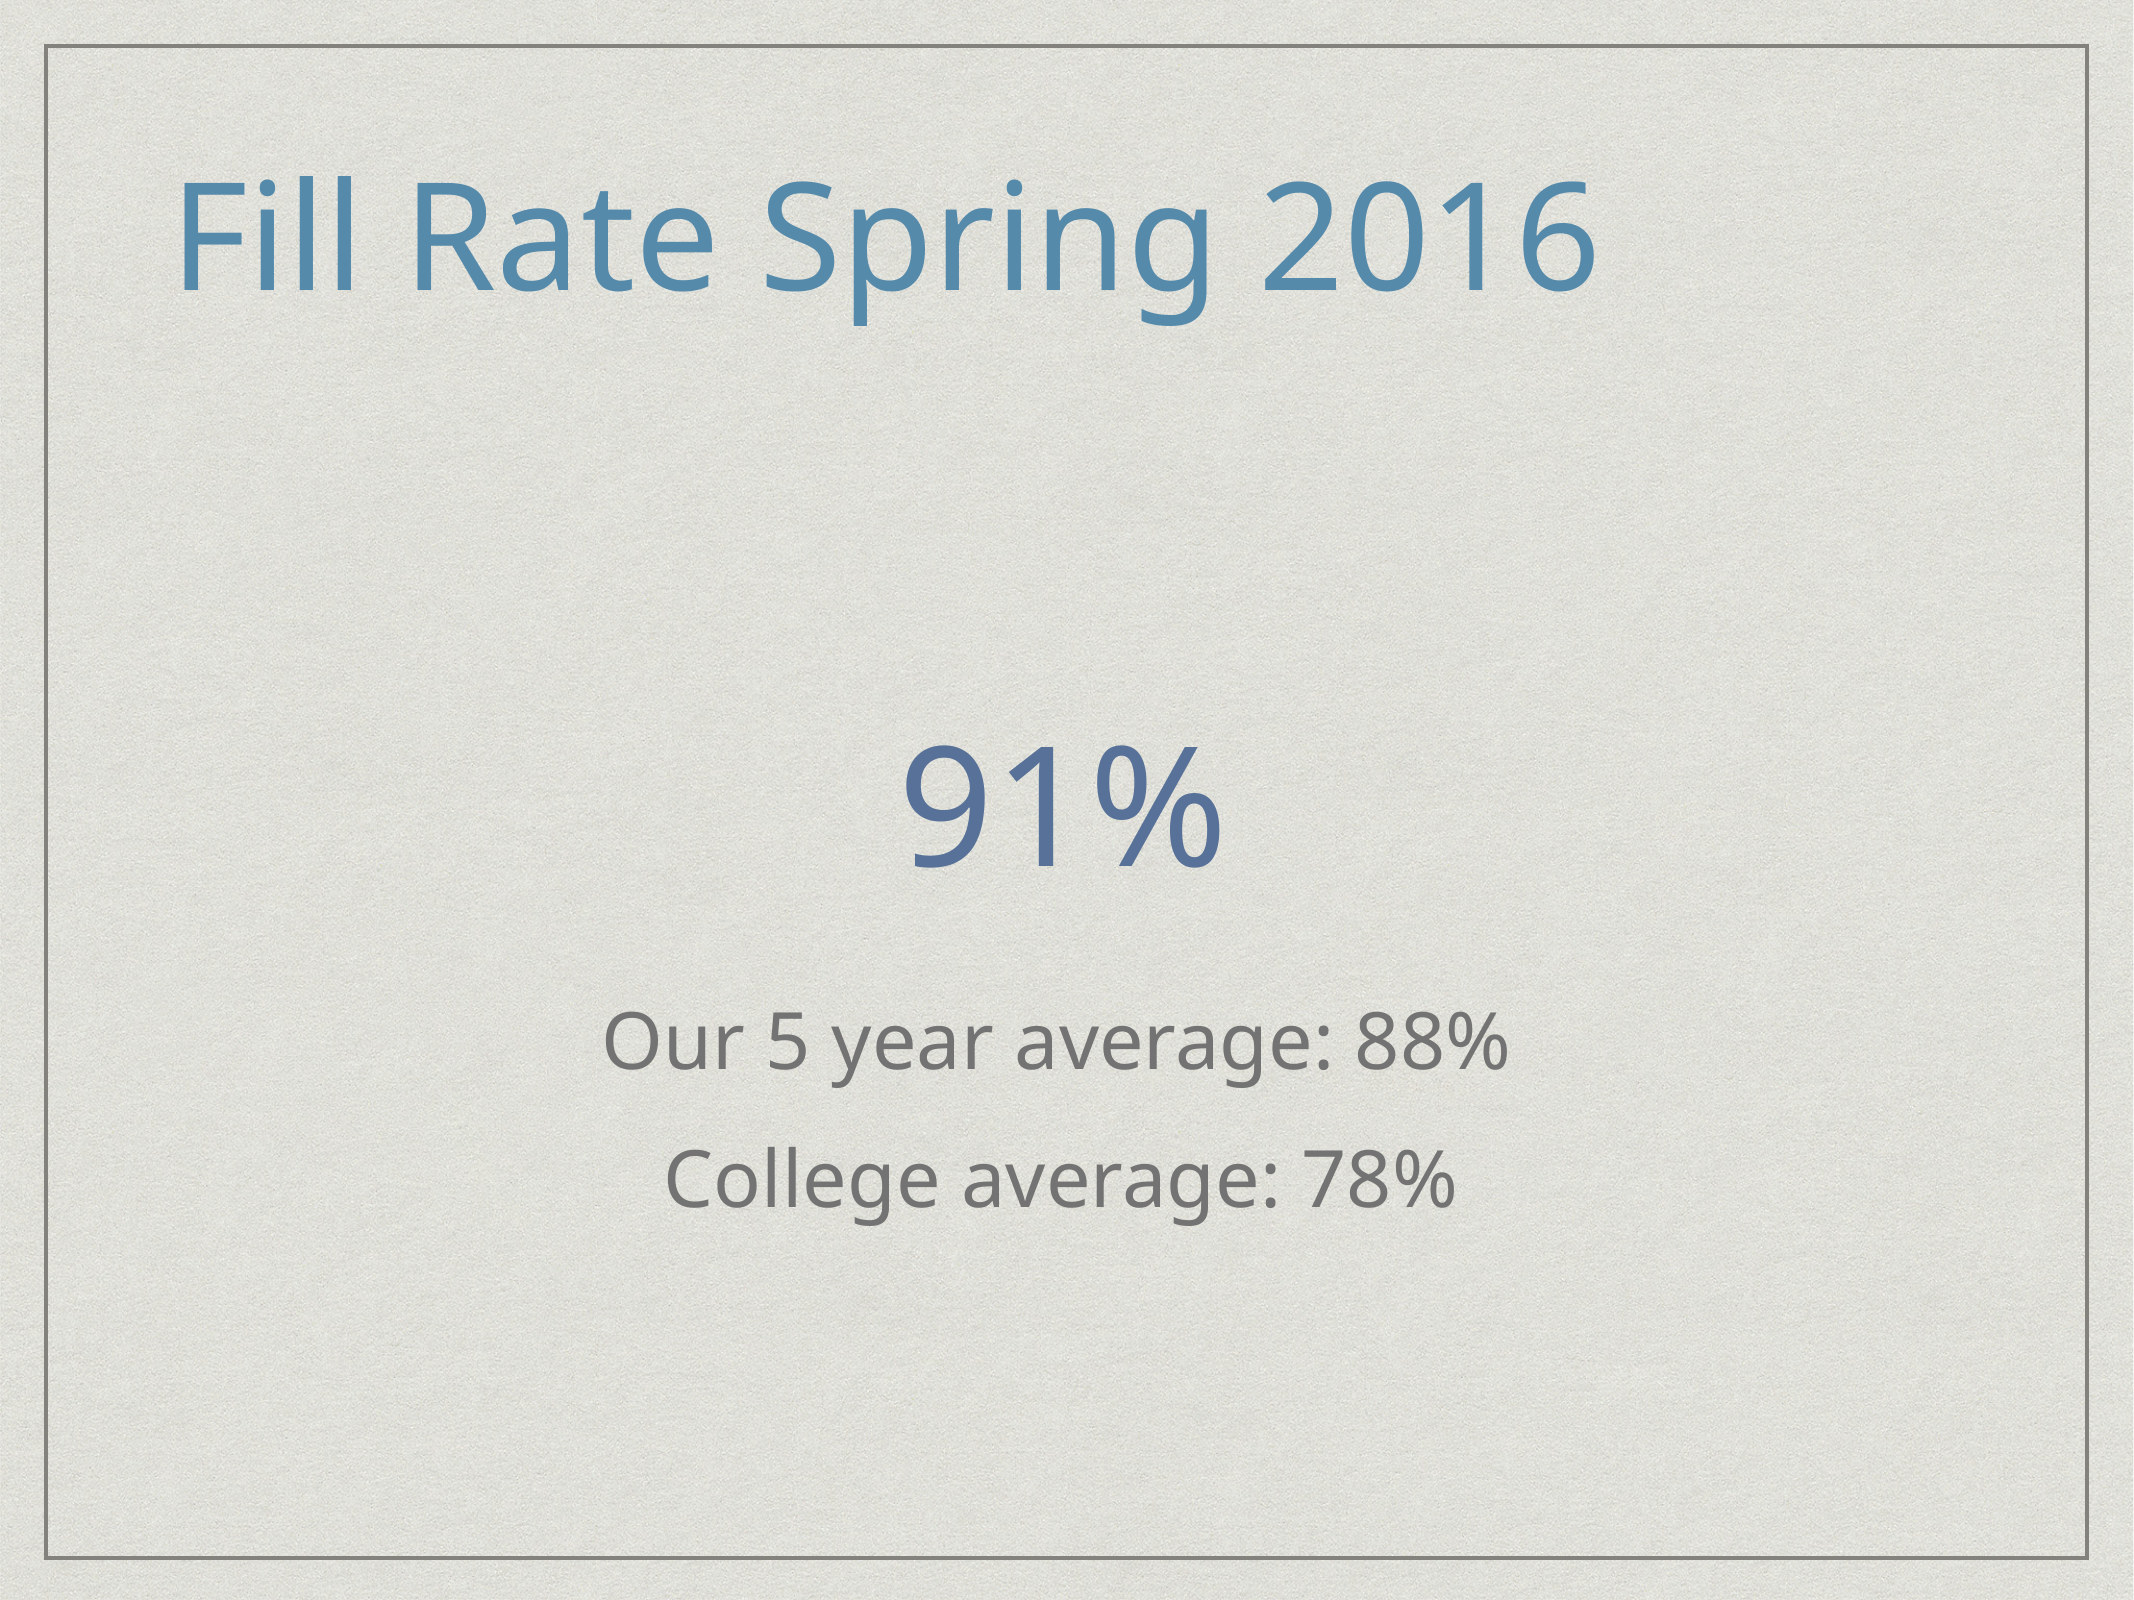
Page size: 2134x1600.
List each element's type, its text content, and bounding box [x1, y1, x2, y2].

text_box Our 5 year average: 88% [593, 981, 1520, 1094]
text_box College average: 78% [655, 1119, 1467, 1232]
picture [0, 0, 2134, 1600]
title Fill Rate Spring 2016 [170, 41, 1963, 443]
text_box 91% [890, 691, 1237, 909]
